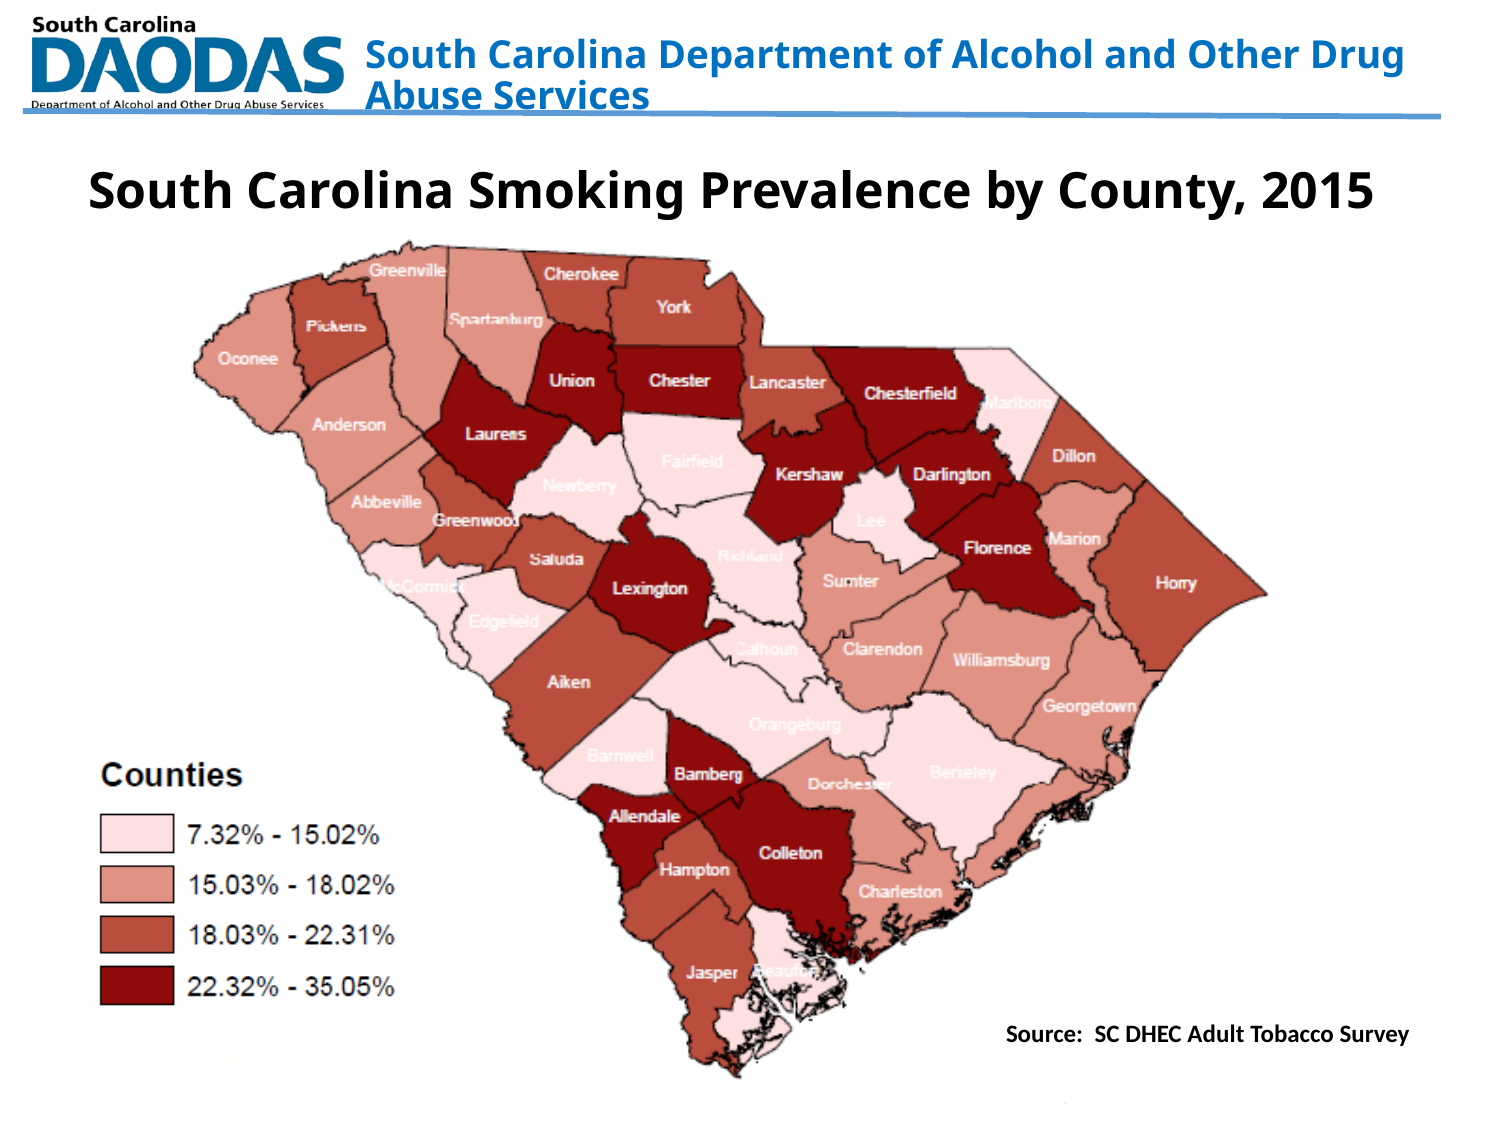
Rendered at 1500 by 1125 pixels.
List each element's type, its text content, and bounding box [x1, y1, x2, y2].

title South Carolina Smoking Prevalence by County, 2015 [0, 146, 1500, 239]
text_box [22, 110, 1441, 117]
text_box South Carolina Department of Alcohol and Other Drug Abuse Services [353, 117, 1436, 124]
picture [76, 205, 1287, 1104]
text_box South Carolina Department of Alcohol and Other Drug Abuse Services [353, 28, 1436, 110]
picture [31, 15, 344, 110]
text_box Source: SC DHEC Adult Tobacco Survey [1287, 1009, 1479, 1055]
